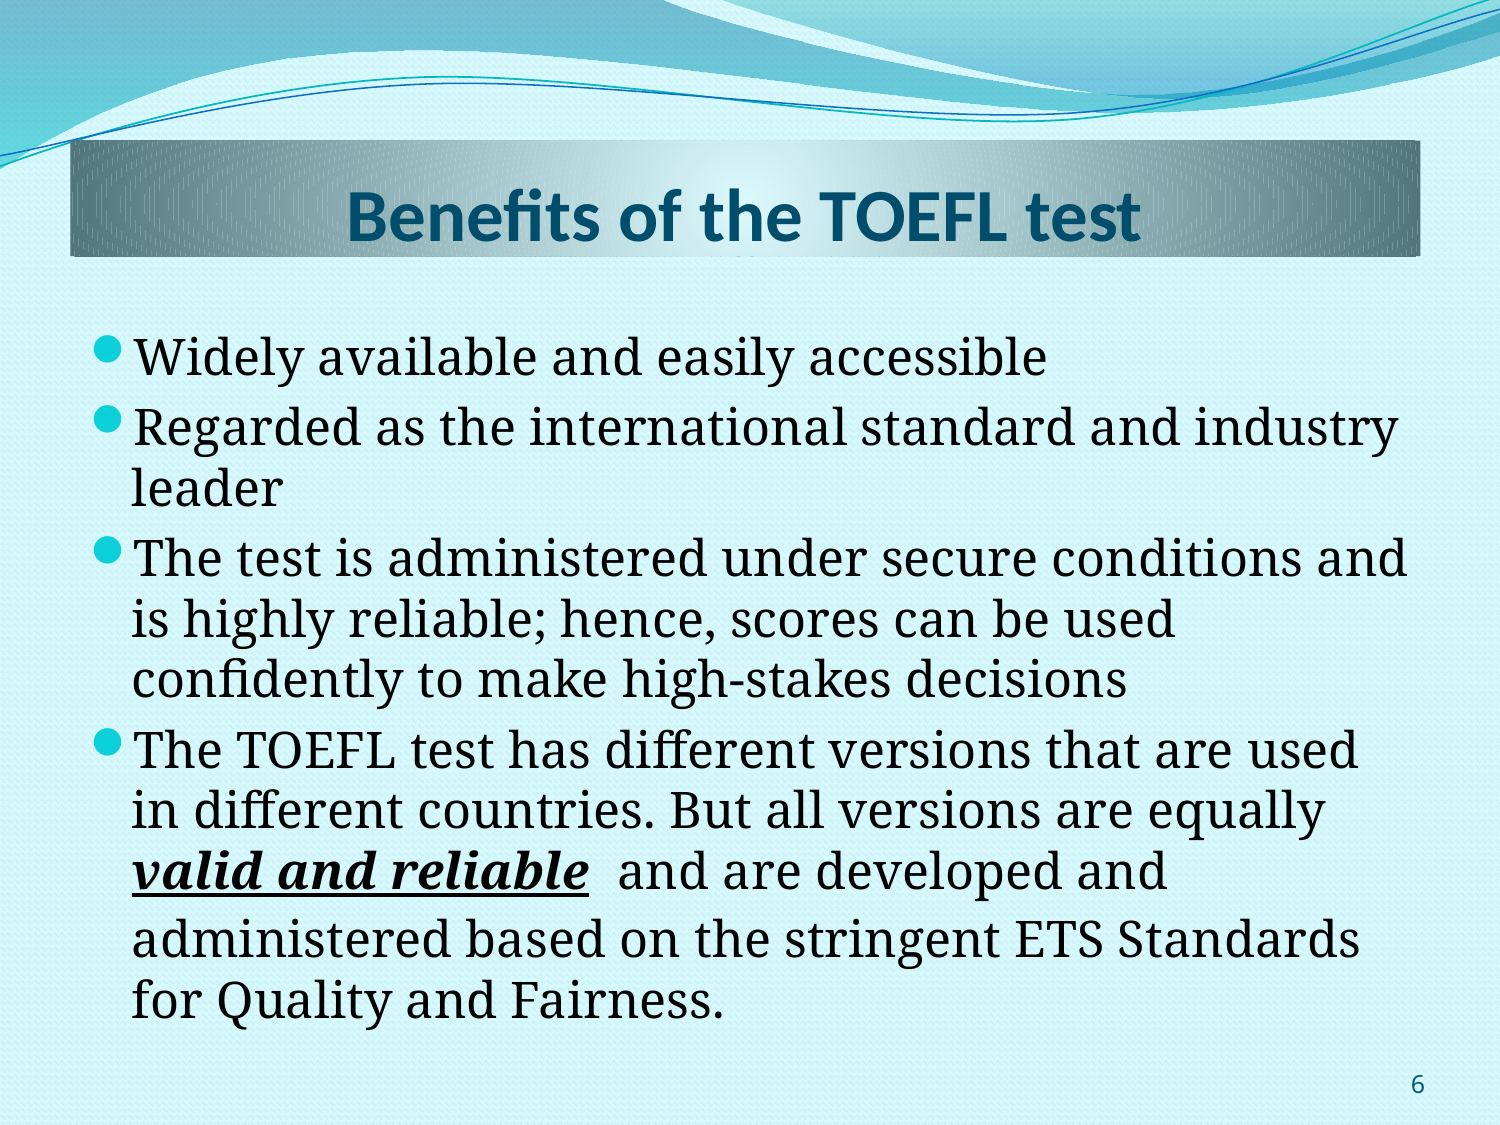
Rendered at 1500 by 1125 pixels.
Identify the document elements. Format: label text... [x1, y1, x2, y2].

title Benefits of the TOEFL test [70, 140, 1421, 257]
list Widely available and easily accessible Regarded as the international standard and industry leader The test is administered under secure conditions and is highly reliable; hence, scores can be used confidently to make high-stakes decisions The TOEFL test has different versions that are used in different countries. But all versions are equally valid and reliable and are developed and administered based on the stringent ETS Standards for Quality and Fairness. [75, 317, 1425, 1038]
slide_number 6 [1299, 1042, 1425, 1103]
